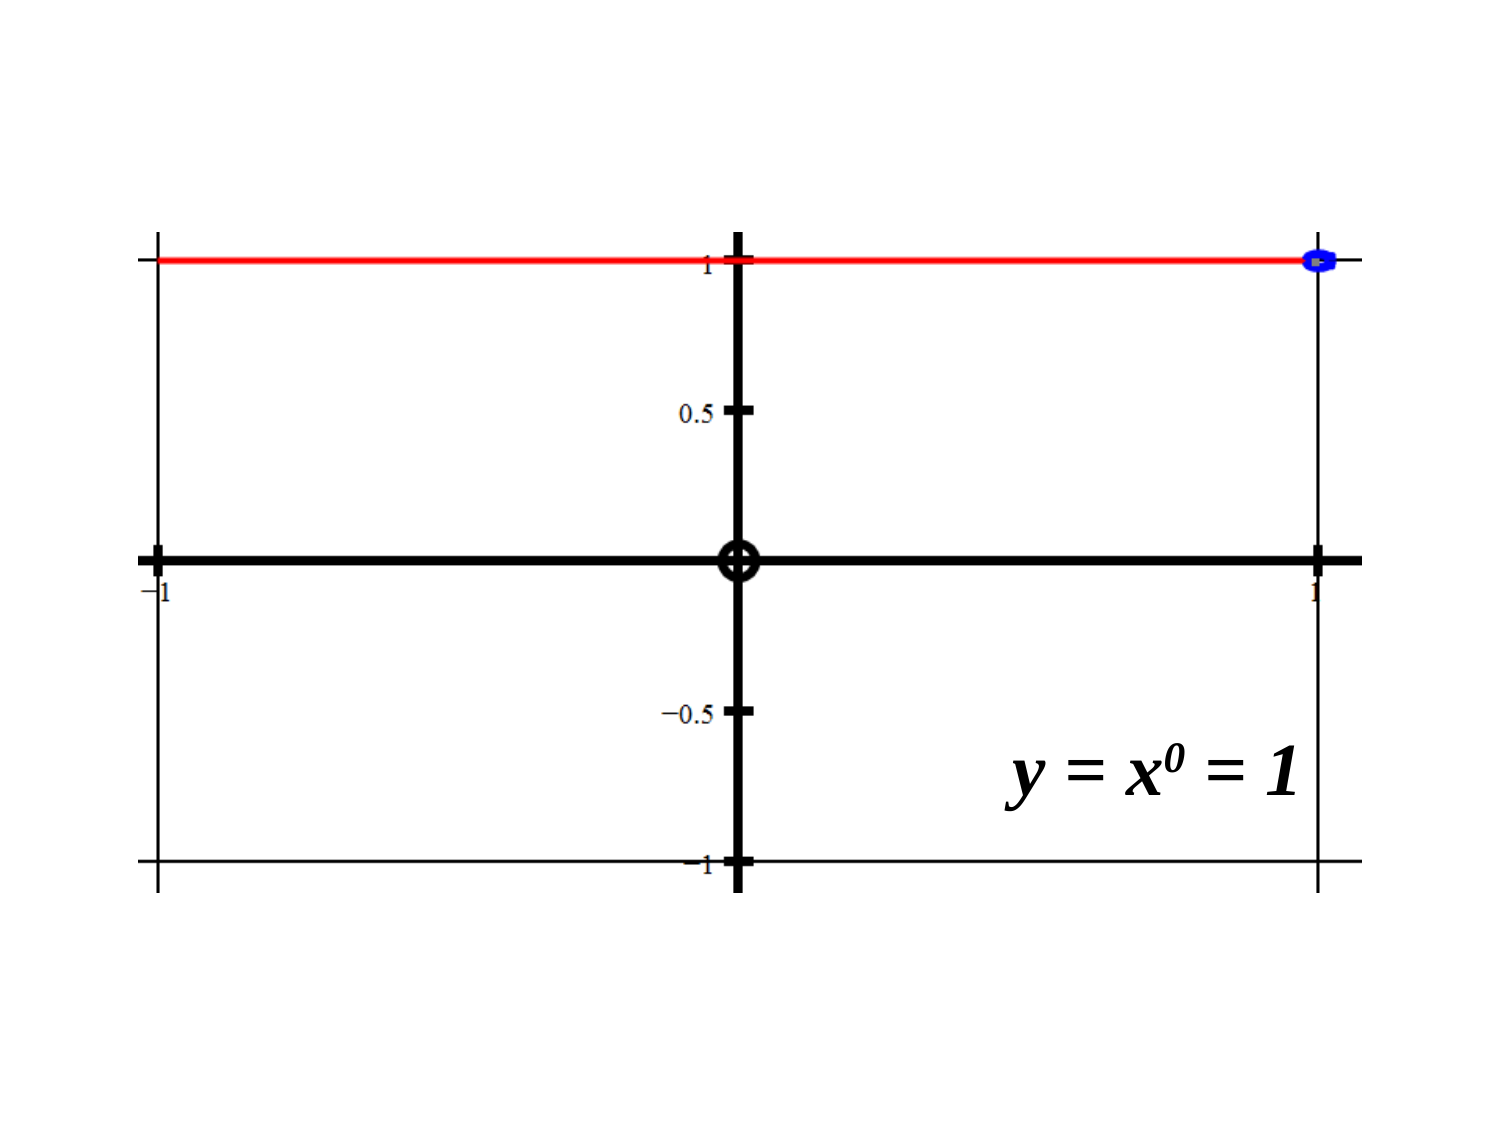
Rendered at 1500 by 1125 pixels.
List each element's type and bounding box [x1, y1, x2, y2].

picture [138, 232, 1362, 893]
